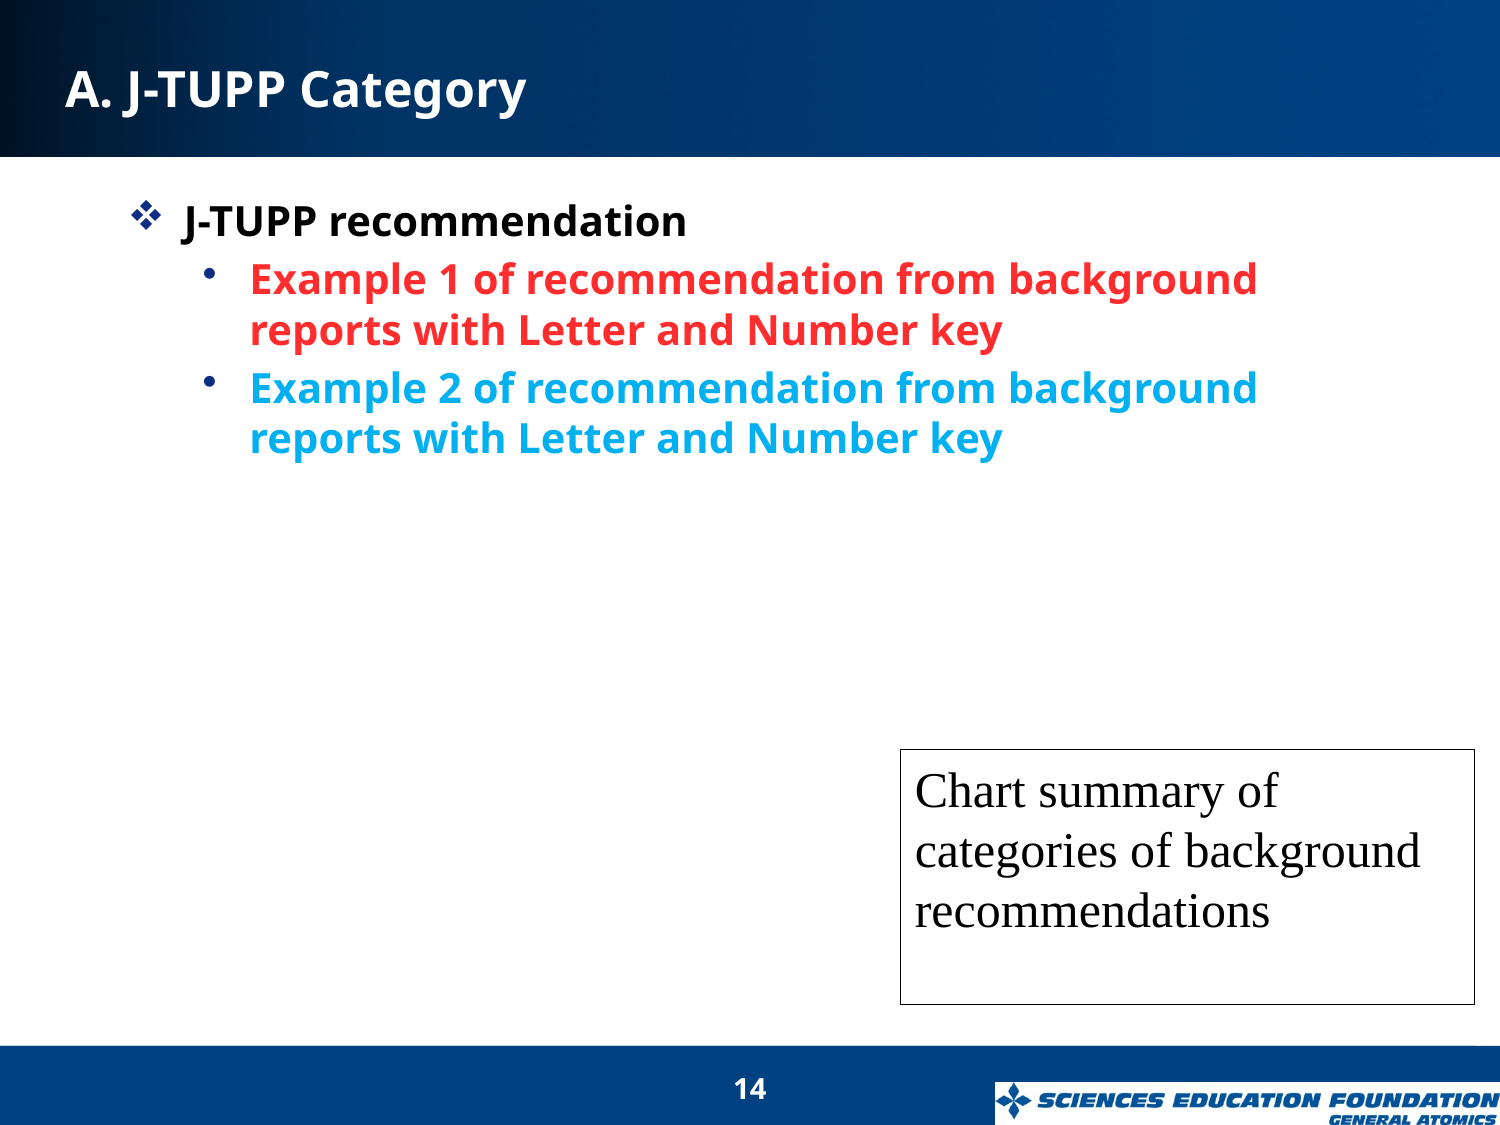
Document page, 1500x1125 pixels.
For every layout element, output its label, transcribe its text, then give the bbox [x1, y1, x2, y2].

slide_number 14 [0, 1062, 1500, 1125]
text_box Chart summary of categories of background recommendations [900, 749, 1475, 1005]
picture [0, 0, 1500, 157]
title A. J-TUPP Category [49, 24, 1313, 151]
list J-TUPP recommendation Example 1 of recommendation from background reports with Letter and Number key Example 2 of recommendation from background reports with Letter and Number key [112, 187, 1401, 588]
